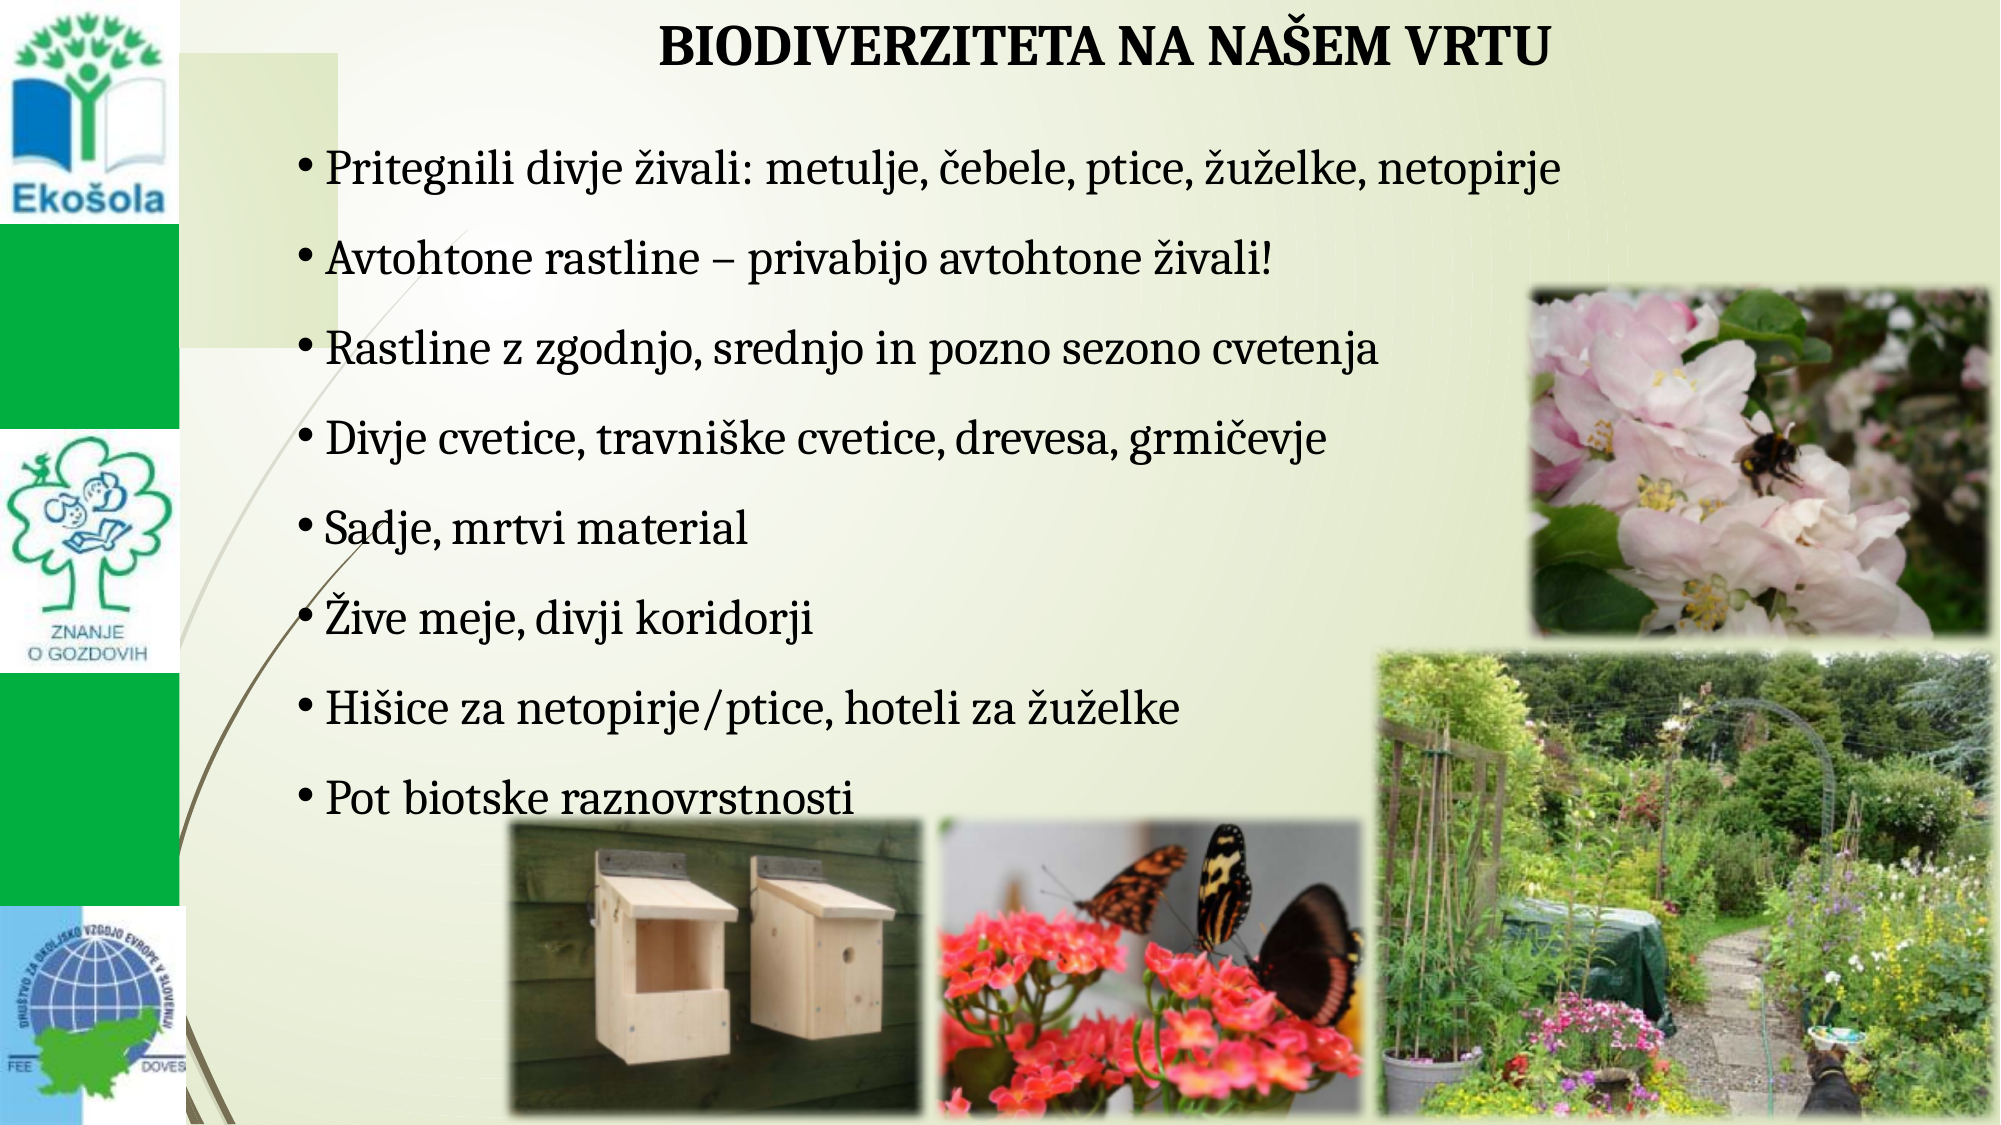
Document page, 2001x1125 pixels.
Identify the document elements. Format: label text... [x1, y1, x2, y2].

text_box BIODIVERZITETA NA NAŠEM VRTU [643, 0, 1636, 85]
picture [499, 279, 2000, 1125]
text_box Pritegnili divje živali: metulje, čebele, ptice, žuželke, netopirje Avtohtone rastline – privabijo avtohtone živali! Rastline z zgodnjo, srednjo in pozno sezono cvetenja Divje cvetice, travniške cvetice, drevesa, grmičevje Sadje, mrtvi material Žive meje, divji koridorji Hišice za netopirje/ptice, hoteli za žuželke Pot biotske raznovrstnosti [343, 97, 1677, 832]
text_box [0, 0, 338, 1125]
